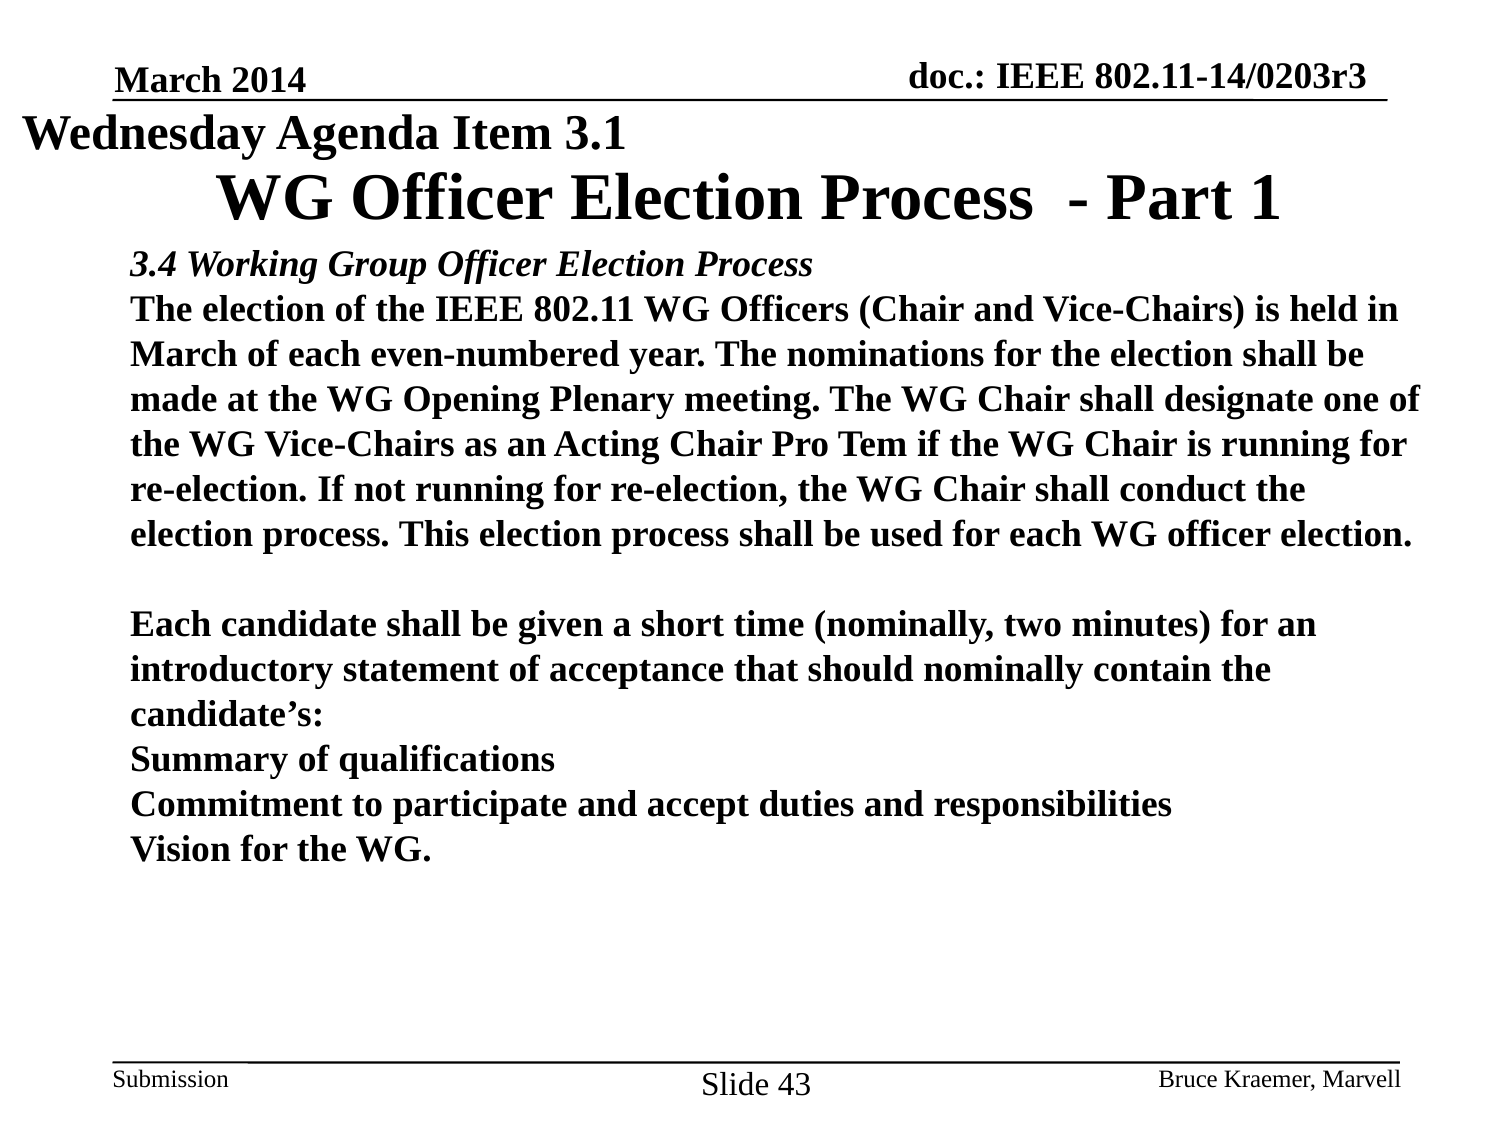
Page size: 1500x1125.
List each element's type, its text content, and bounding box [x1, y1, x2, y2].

slide_number Slide 43 [697, 1062, 815, 1103]
footer Bruce Kraemer, Marvell [1079, 1062, 1402, 1093]
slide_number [114, 54, 309, 91]
text_box Wednesday Agenda Item 3.1 [6, 91, 643, 167]
text_box 3.4 Working Group Officer Election Process The election of the IEEE 802.11 WG Officers (Chair and Vice-Chairs) is held in March of each even-numbered year. The nominations for the election shall be made at the WG Opening Plenary meeting. The WG Chair shall designate one of the WG Vice-Chairs as an Acting Chair Pro Tem if the WG Chair is running for re-election. If not running for re-election, the WG Chair shall conduct the election process. This election process shall be used for each WG officer election. Each candidate shall be given a short time (nominally, two minutes) for an introductory statement of acceptance that should nominally contain the candidate’s: Summary of qualifications Commitment to participate and accept duties and responsibilities Vision for the WG. [40, 231, 1450, 967]
title WG Officer Election Process - Part 1 [112, 145, 1388, 231]
